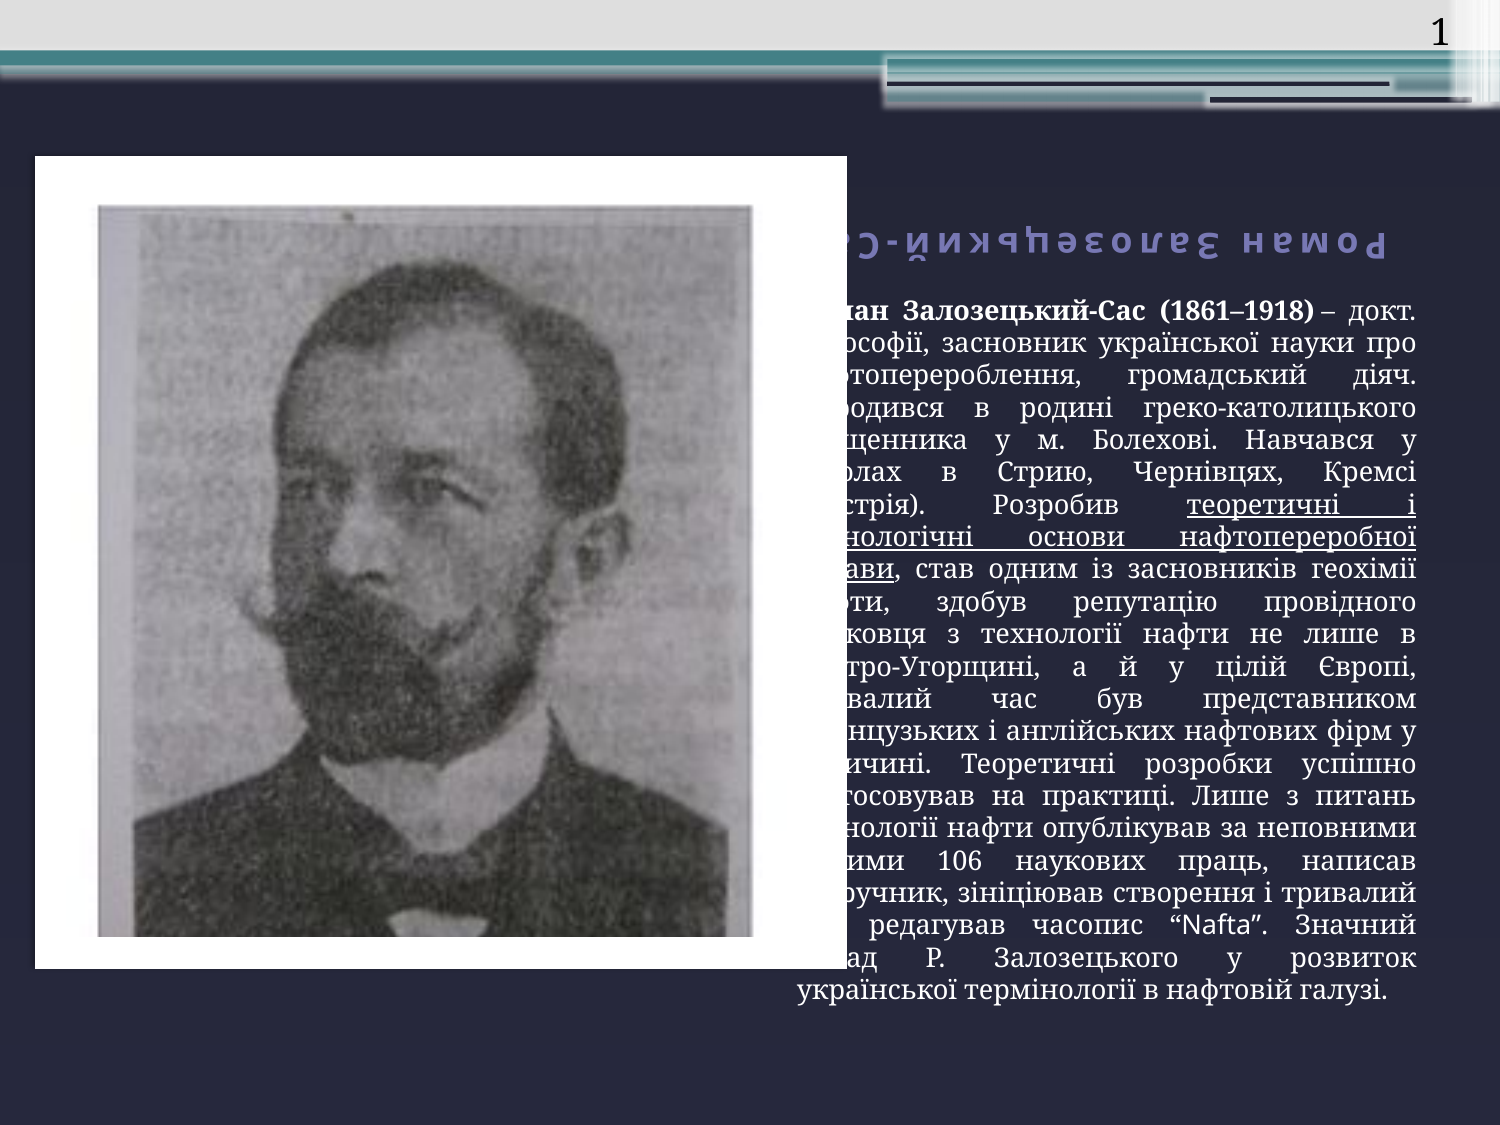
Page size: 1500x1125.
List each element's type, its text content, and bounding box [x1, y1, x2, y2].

slide_number 1 [1341, 0, 1466, 61]
title Роман Залозецький-Сас [848, 187, 1418, 270]
list Роман Залозецький-Сас (1861–1918) – докт. філософії, засновник української науки про нафтоперероблення, громадський діяч. Народився в родині греко-католицького священника у м. Болехові. Навчався у школах в Стрию, Чернівцях, Кремсі (Австрія). Розробив теоретичні і технологічні основи нафтопереробної справи, став одним із засновників геохімії нафти, здобув репутацію провідного науковця з технології нафти не лише в Австро-Угорщині, а й у цілій Європі, тривалий час був представником французьких і англійських нафтових фірм у Галичині. Теоретичні розробки успішно застосовував на практиці. Лише з питань технології нафти опублікував за неповними даними 106 наукових праць, написав підручник, зініціював створення і тривалий час редагував часопис “Nafta”. Значний вклад Р. Залозецького у розвиток української термінології в нафтовій галузі. [796, 292, 1424, 1079]
picture [65, 186, 817, 938]
